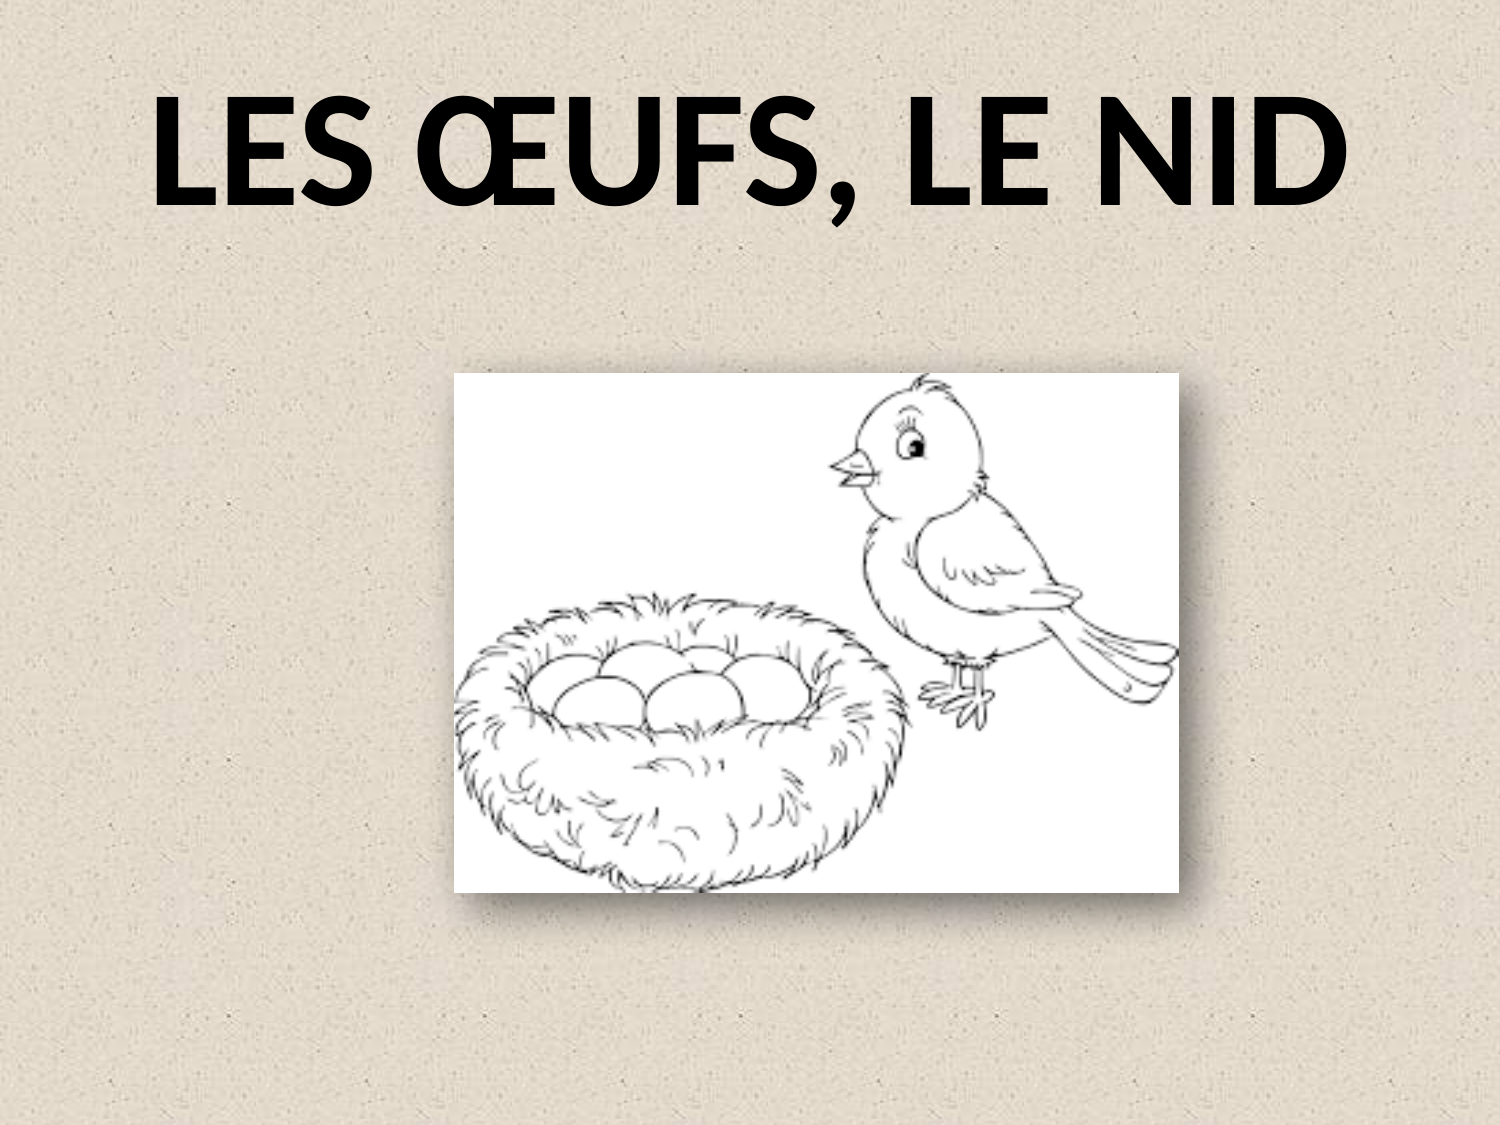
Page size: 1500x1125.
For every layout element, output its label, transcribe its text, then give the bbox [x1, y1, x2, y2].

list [454, 373, 1179, 893]
title LES ŒUFS, LE NID [75, 45, 1425, 233]
picture [0, 0, 1500, 1125]
